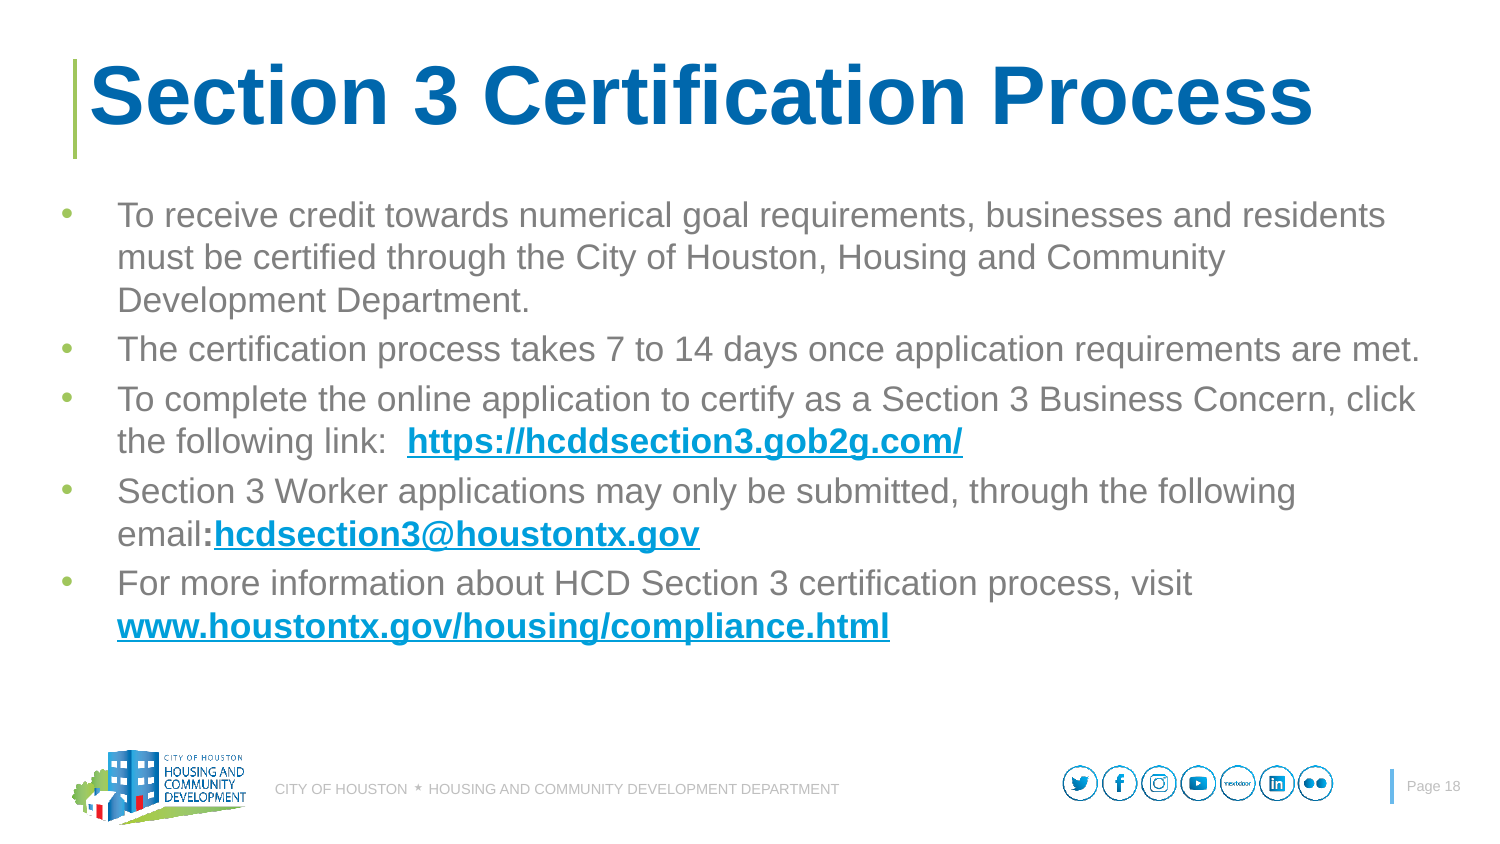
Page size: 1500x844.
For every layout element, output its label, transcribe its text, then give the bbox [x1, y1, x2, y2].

picture [1125, 765, 1174, 801]
list To receive credit towards numerical goal requirements, businesses and residents must be certified through the City of Houston, Housing and Community Development Department. The certification process takes 7 to 14 days once application requirements are met. To complete the online application to certify as a Section 3 Business Concern, click the following link: https://hcddsection3.gob2g.com/ Section 3 Worker applications may only be submitted, through the following email:hcdsection3@houstontx.gov For more information about HCD Section 3 certification process, visit www.houstontx.gov/housing/compliance.html [46, 184, 1454, 725]
picture [1322, 765, 1339, 801]
picture [1062, 768, 1096, 801]
picture [1283, 765, 1331, 801]
picture [1244, 765, 1293, 801]
picture [72, 750, 246, 825]
picture [1165, 765, 1214, 801]
picture [1062, 765, 1074, 777]
picture [1204, 765, 1254, 801]
title Section 3 Certification Process [75, 33, 1425, 175]
picture [1086, 765, 1135, 801]
